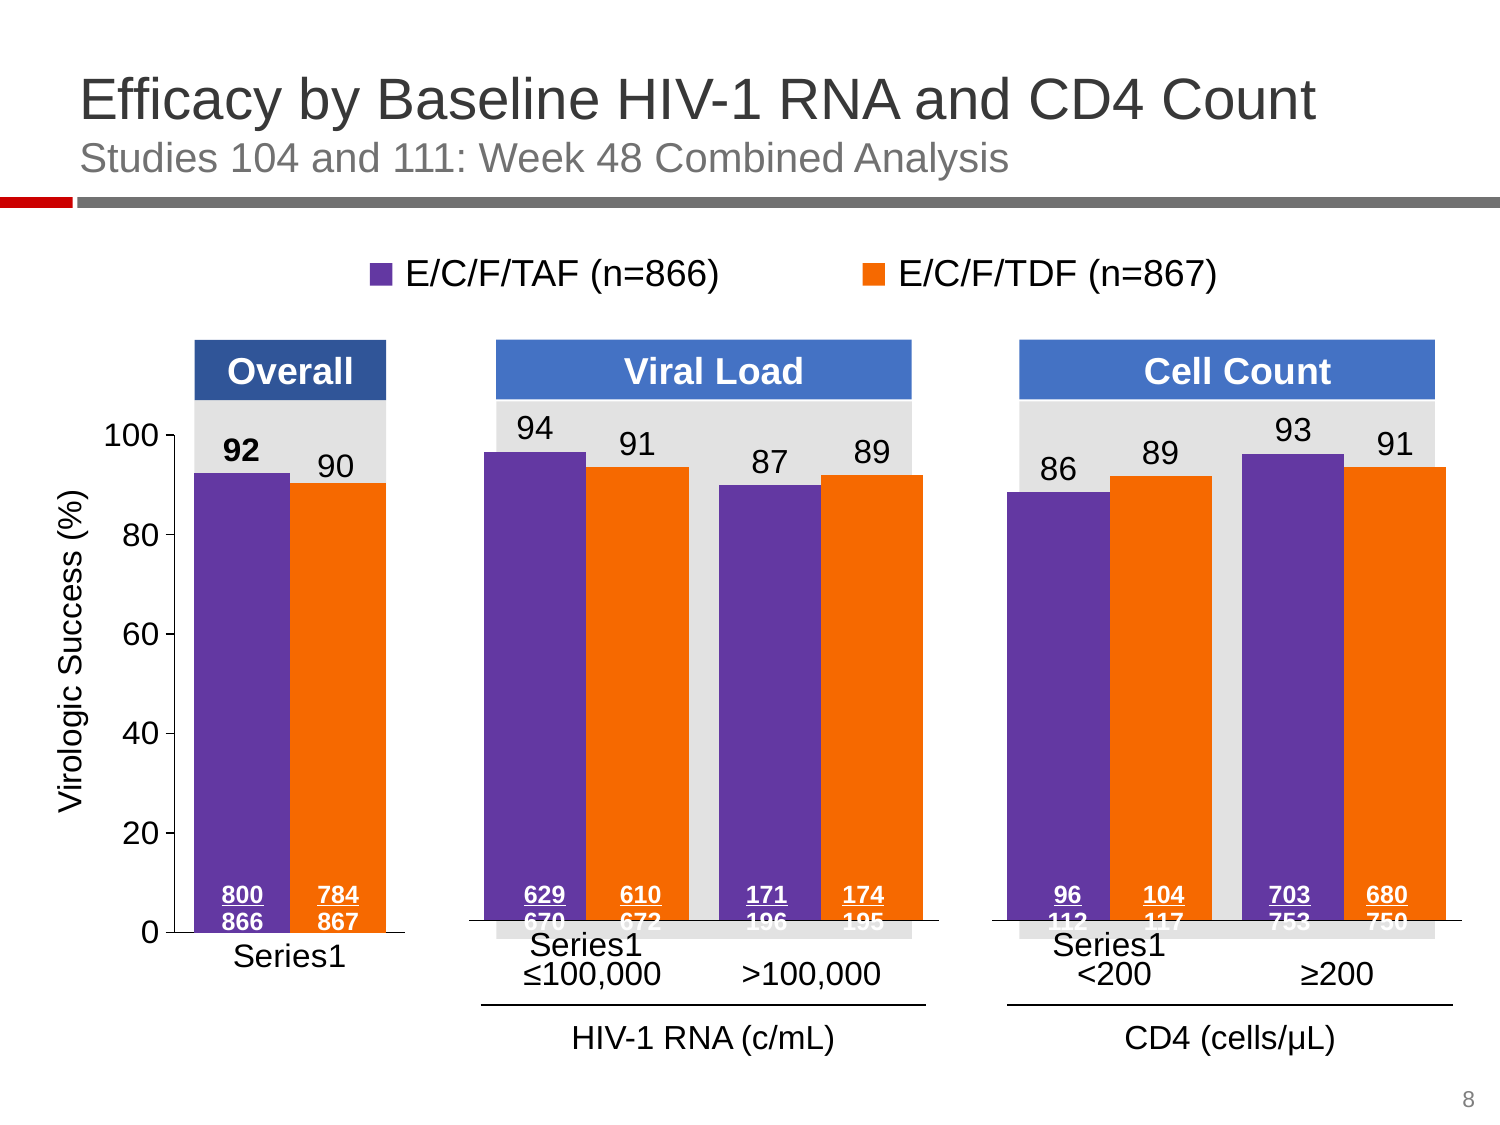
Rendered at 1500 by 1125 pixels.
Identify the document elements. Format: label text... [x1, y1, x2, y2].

text_box [494, 399, 914, 408]
text_box ≥200 [1262, 982, 1413, 993]
text_box ≤100,000 [517, 982, 668, 993]
text_box Viral Load [496, 339, 912, 400]
text_box [368, 261, 395, 288]
text_box [860, 261, 887, 288]
text_box E/C/F/TDF (n=867) [898, 254, 1243, 293]
chart [459, 409, 949, 974]
text_box [67, 69, 1455, 145]
text_box <200 [1039, 982, 1190, 993]
chart [982, 409, 1472, 974]
text_box >100,000 [736, 982, 887, 993]
text_box E/C/F/TAF (n=866) [404, 254, 750, 293]
slide_number 8 [1434, 1084, 1475, 1113]
text_box CD4 (cells/μL) [1011, 1013, 1449, 1064]
text_box Cell Count [1019, 339, 1435, 399]
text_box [40, 339, 423, 974]
text_box [1017, 399, 1437, 408]
title Efficacy by Baseline HIV-1 RNA and CD4 Count Studies 104 and 111: Week 48 Combined Analysis [79, 70, 1430, 182]
text_box HIV-1 RNA (c/mL) [484, 1013, 923, 1064]
